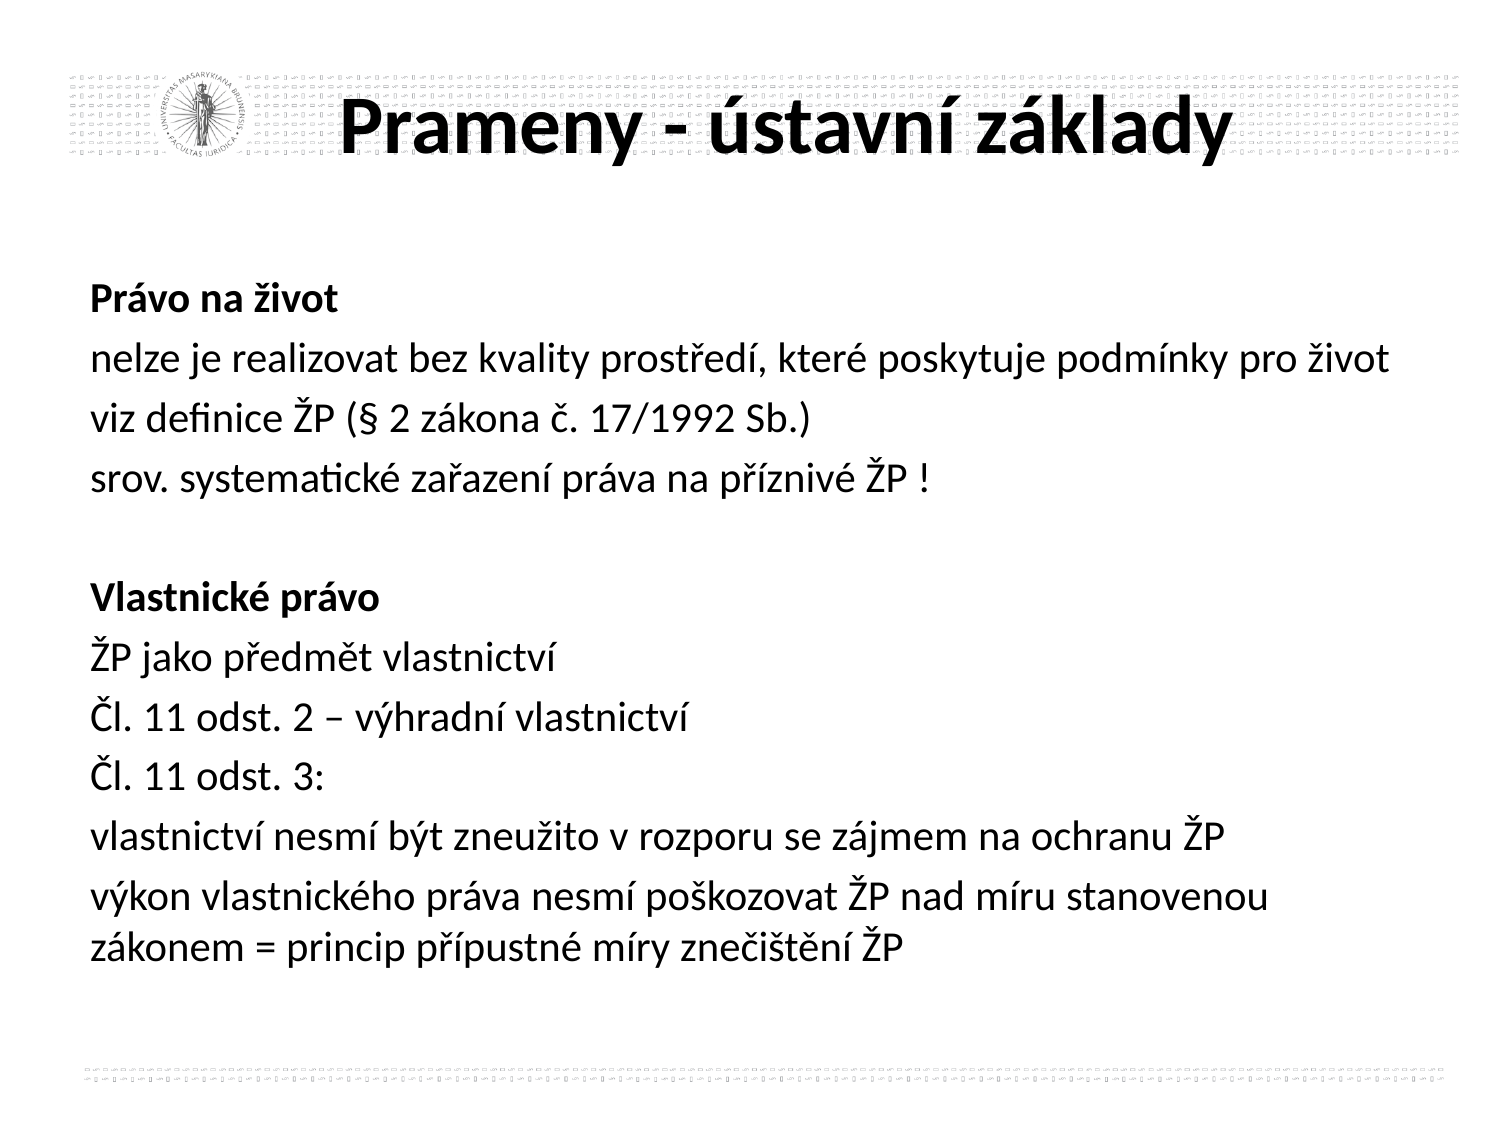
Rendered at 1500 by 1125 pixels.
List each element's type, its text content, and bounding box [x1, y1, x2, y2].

picture [13, 1039, 1500, 1116]
list Právo na život nelze je realizovat bez kvality prostředí, které poskytuje podmínky pro život viz definice ŽP (§ 2 zákona č. 17/1992 Sb.) srov. systematické zařazení práva na příznivé ŽP ! Vlastnické právo ŽP jako předmět vlastnictví Čl. 11 odst. 2 – výhradní vlastnictví Čl. 11 odst. 3: vlastnictví nesmí být zneužito v rozporu se zájmem na ochranu ŽP výkon vlastnického práva nesmí poškozovat ŽP nad míru stanovenou zákonem = princip přípustné míry znečištění ŽP [75, 262, 1425, 1005]
picture [0, 42, 1500, 200]
